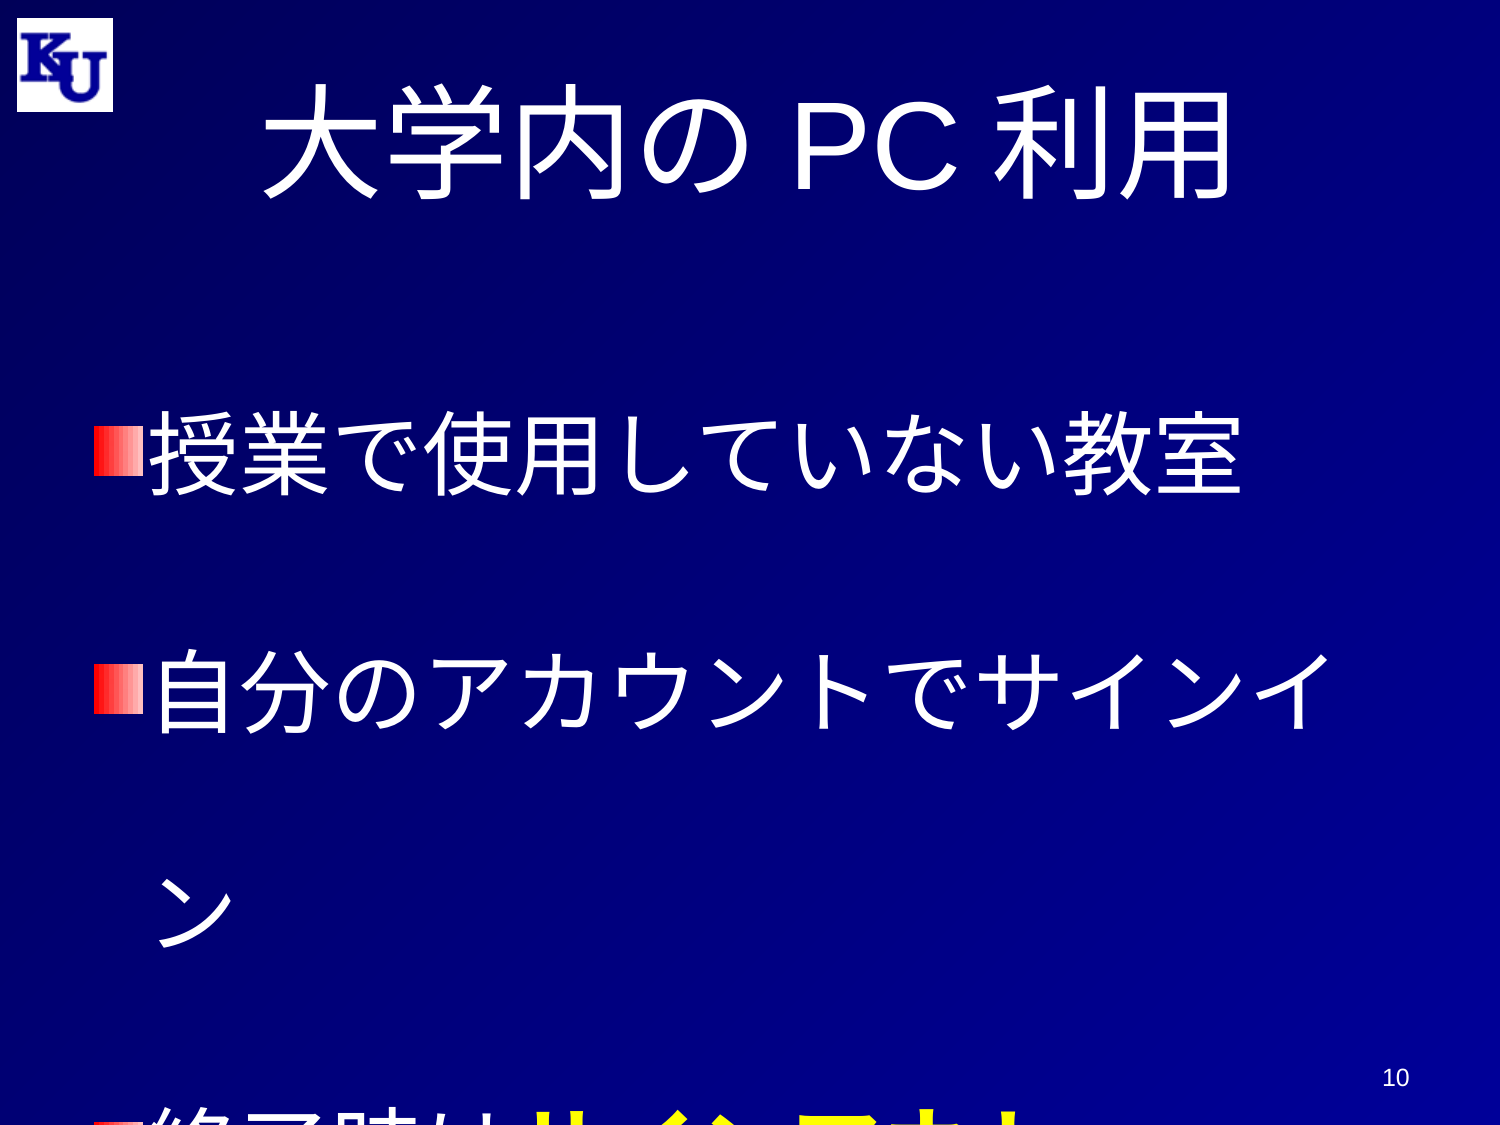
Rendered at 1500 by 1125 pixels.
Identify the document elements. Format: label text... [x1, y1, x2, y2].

picture [90, 660, 148, 719]
picture [90, 422, 148, 481]
picture [90, 1118, 148, 1125]
text_box 授業で使用していない教室 自分のアカウントでサインイン 終了時はサインアウト [75, 278, 1376, 740]
picture [17, 18, 113, 112]
title 大学内のPC利用 [74, 45, 1426, 234]
slide_number 9 [1074, 1023, 1426, 1100]
